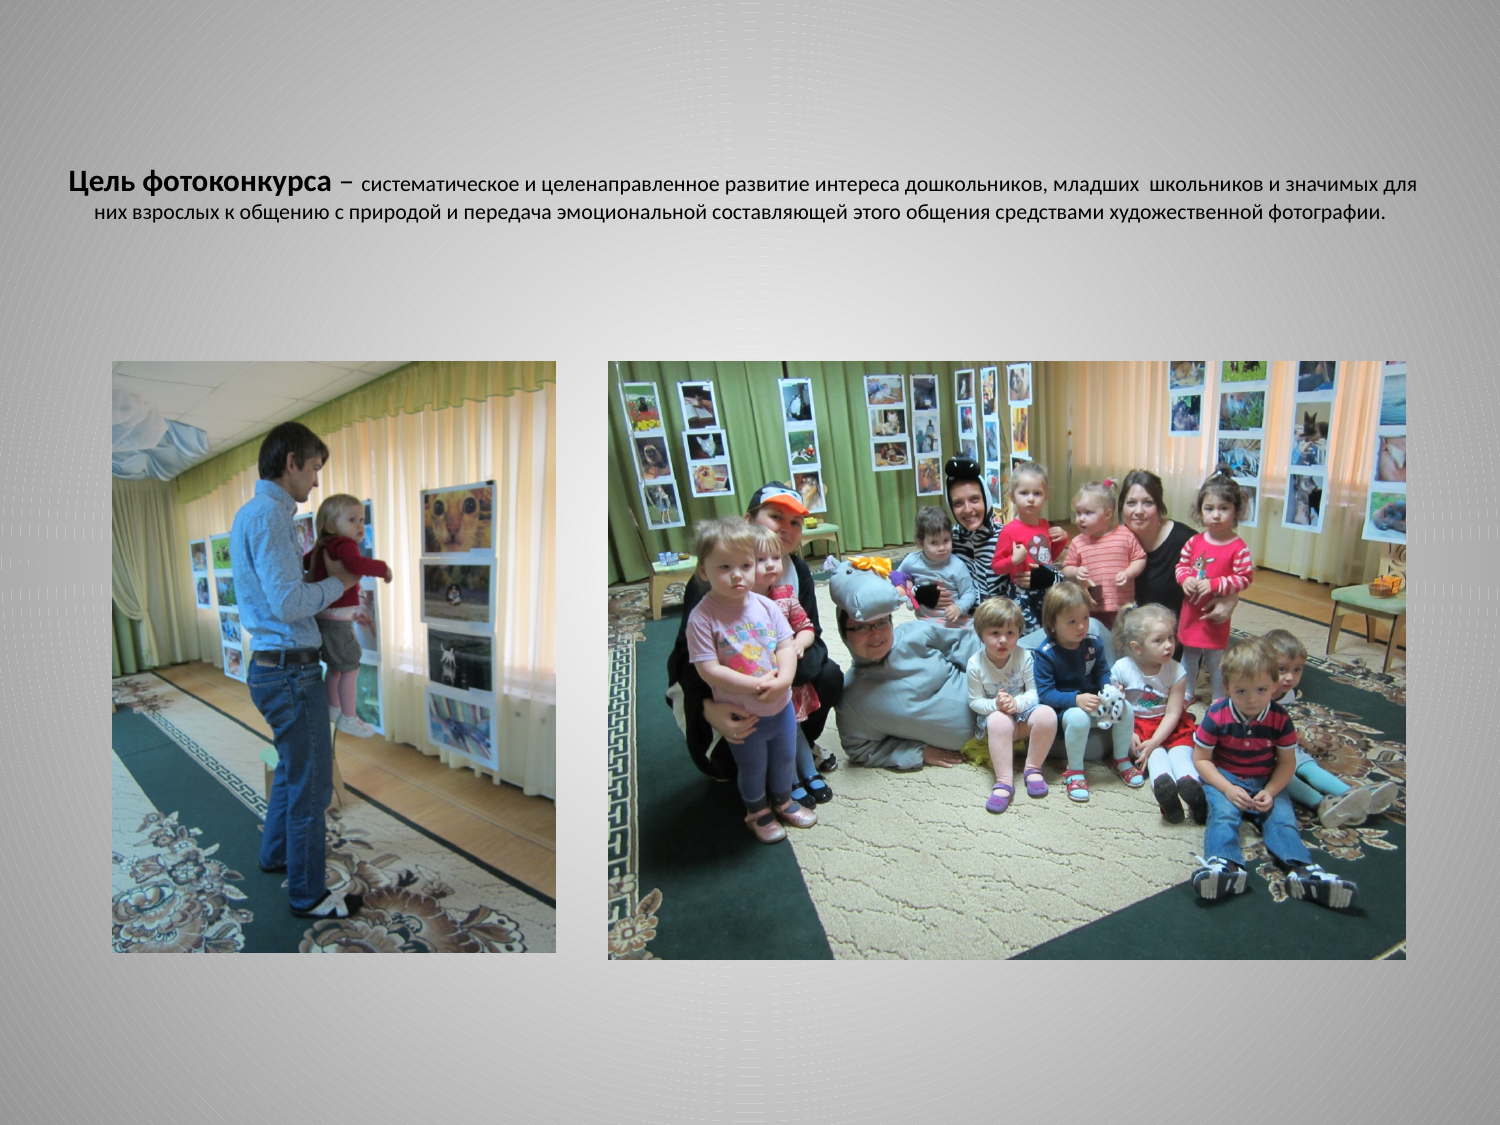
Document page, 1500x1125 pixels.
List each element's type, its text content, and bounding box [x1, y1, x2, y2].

title Цель фотоконкурса – систематическое и целенаправленное развитие интереса дошкольников, младших школьников и значимых для них взрослых к общению с природой и передача эмоциональной составляющей этого общения средствами художественной фотографии. [41, 66, 1447, 350]
picture [607, 361, 1406, 960]
picture [111, 361, 556, 953]
